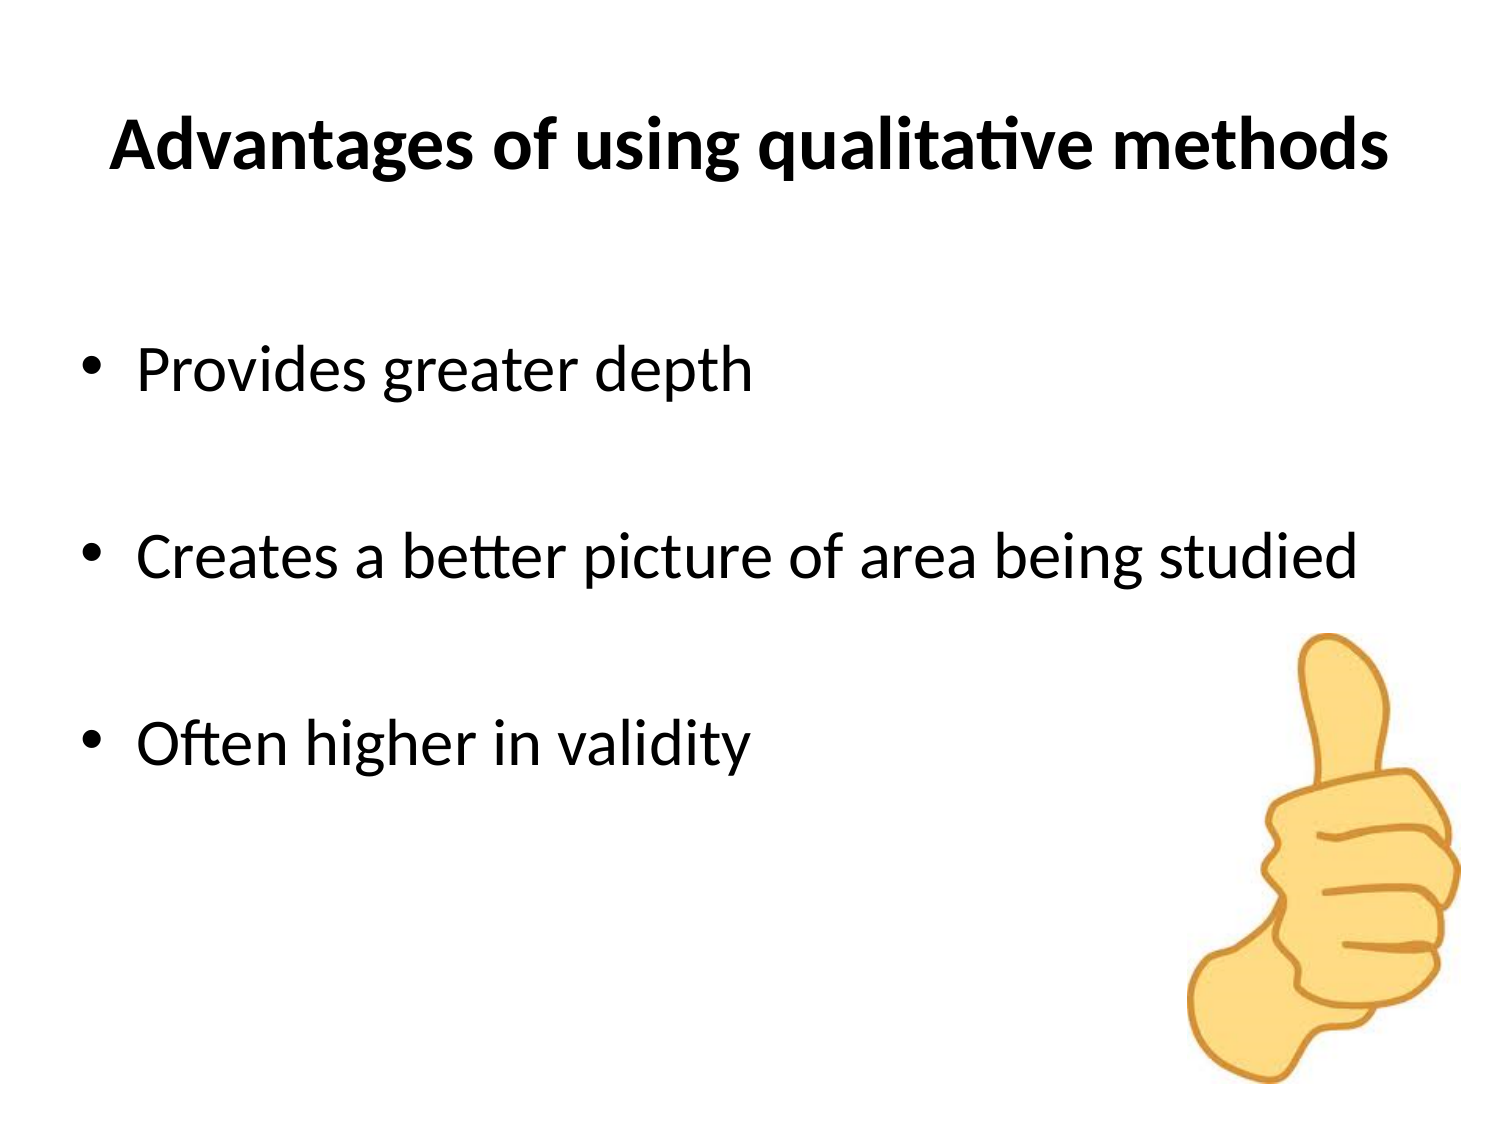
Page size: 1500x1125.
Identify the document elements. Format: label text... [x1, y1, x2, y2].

list Provides greater depth Creates a better picture of area being studied Often higher in validity [64, 317, 1415, 1035]
picture [1186, 633, 1461, 1084]
title Advantages of using qualitative methods [75, 45, 1425, 233]
